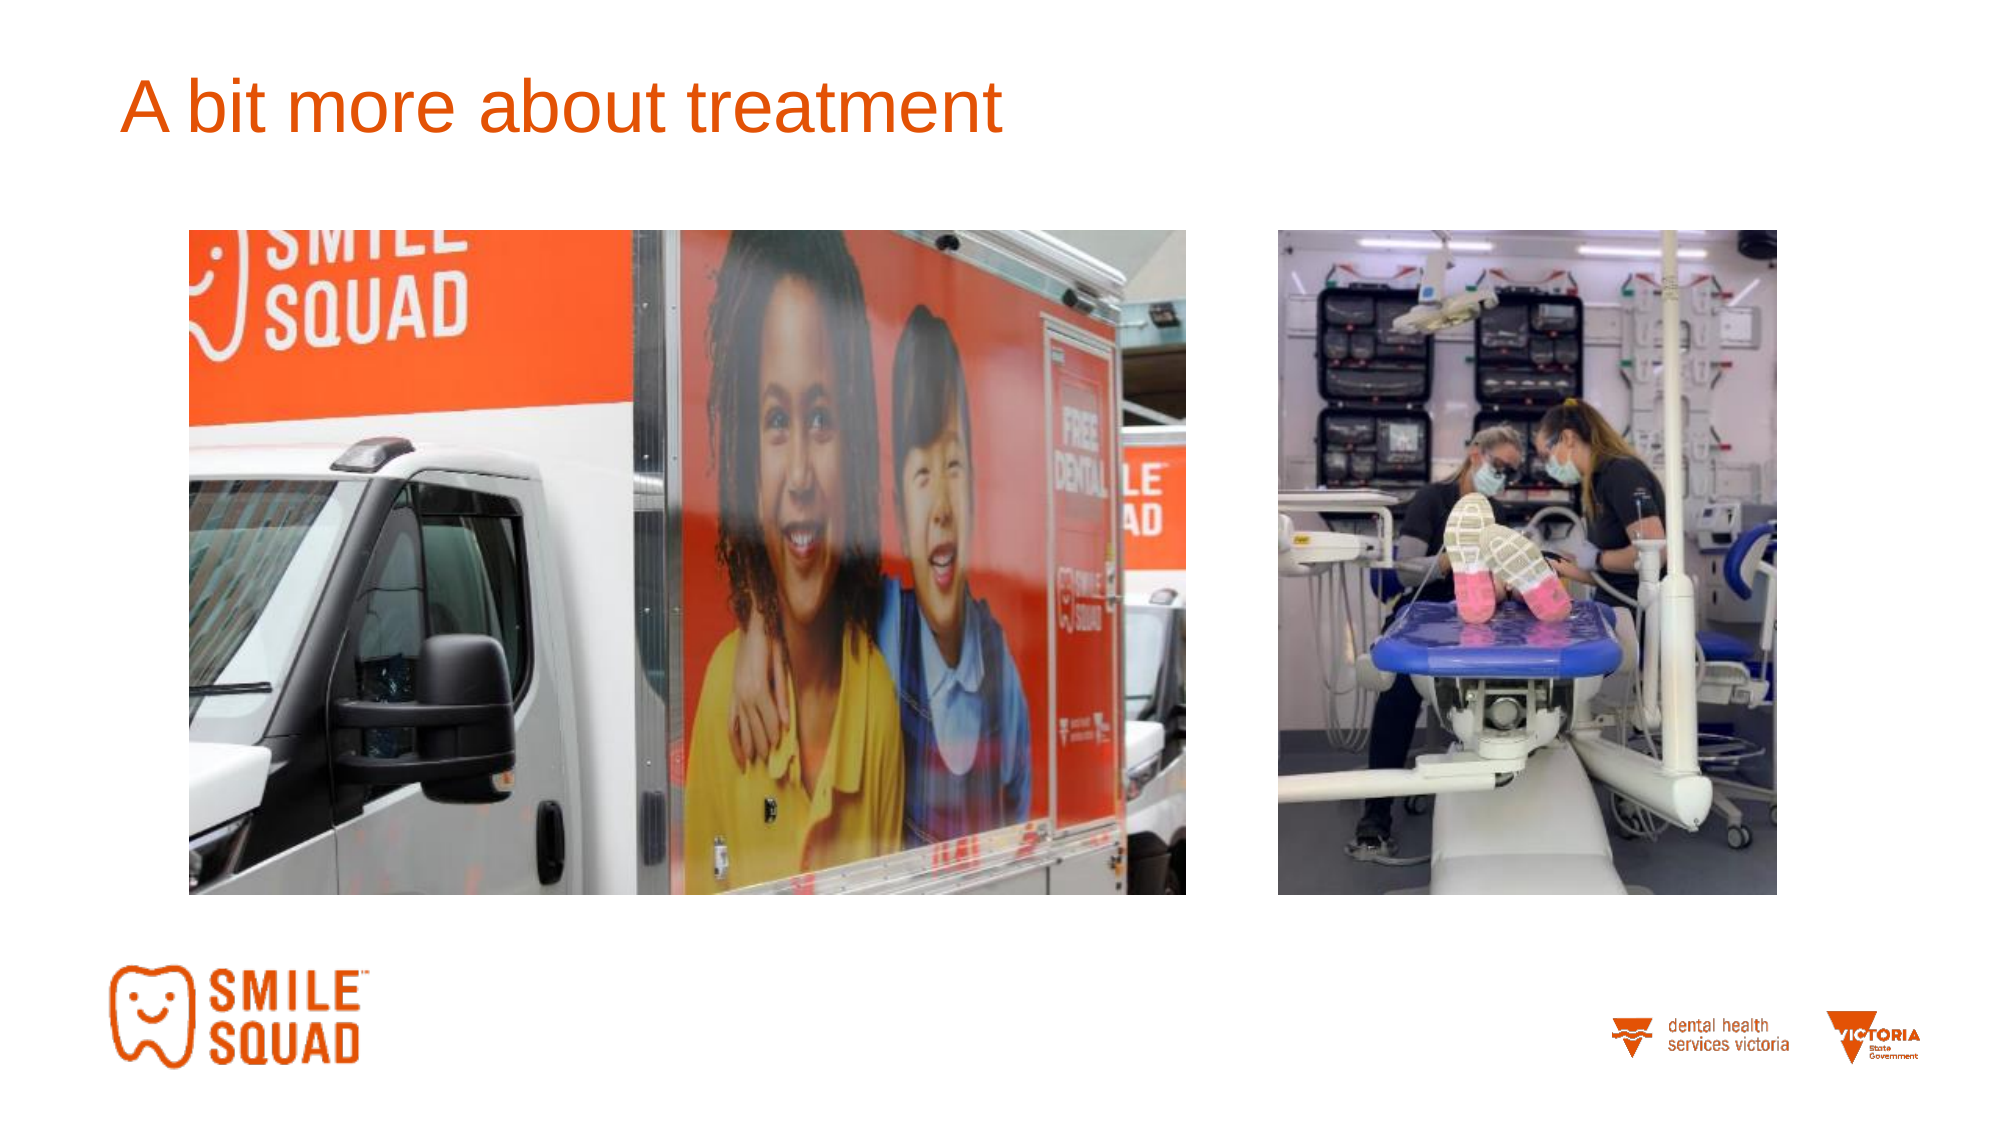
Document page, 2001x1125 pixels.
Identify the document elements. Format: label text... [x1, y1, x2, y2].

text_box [67, 925, 1933, 1109]
text_box A bit more about treatment [105, 33, 1831, 156]
picture [189, 230, 1186, 895]
picture [1278, 230, 1777, 895]
